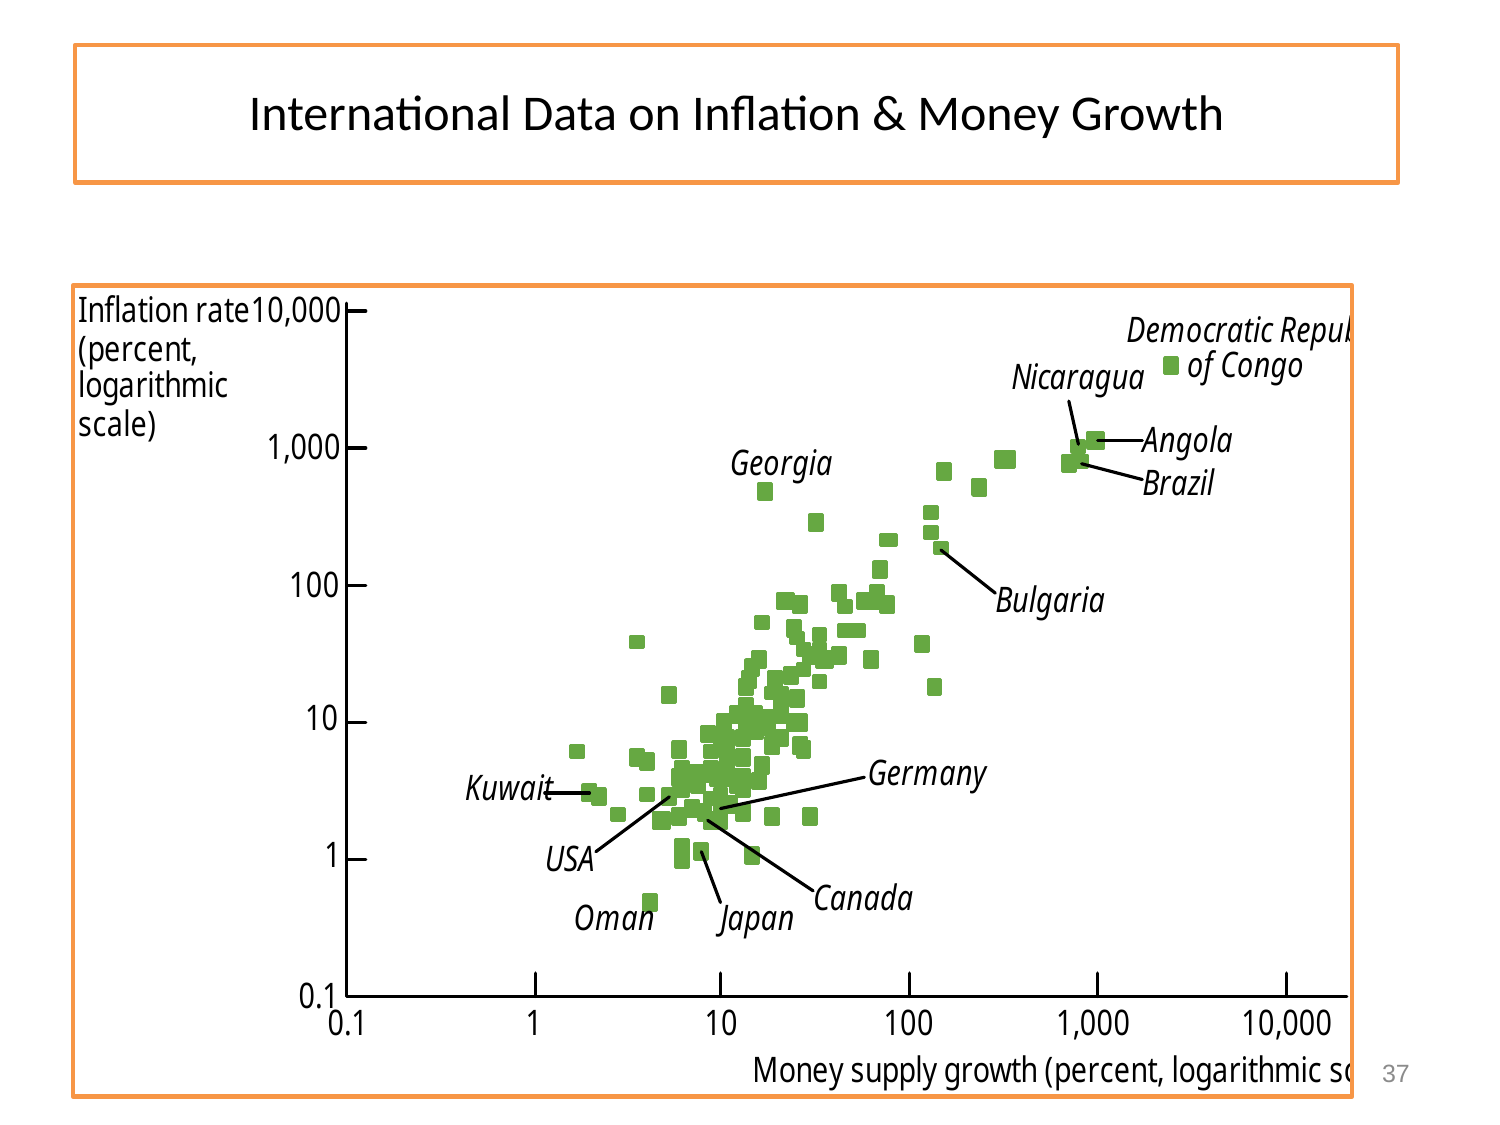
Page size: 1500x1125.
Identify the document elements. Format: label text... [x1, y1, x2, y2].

picture [74, 287, 1351, 1095]
slide_number 37 [1345, 1042, 1425, 1103]
title International Data on Inflation & Money Growth [73, 43, 1400, 185]
